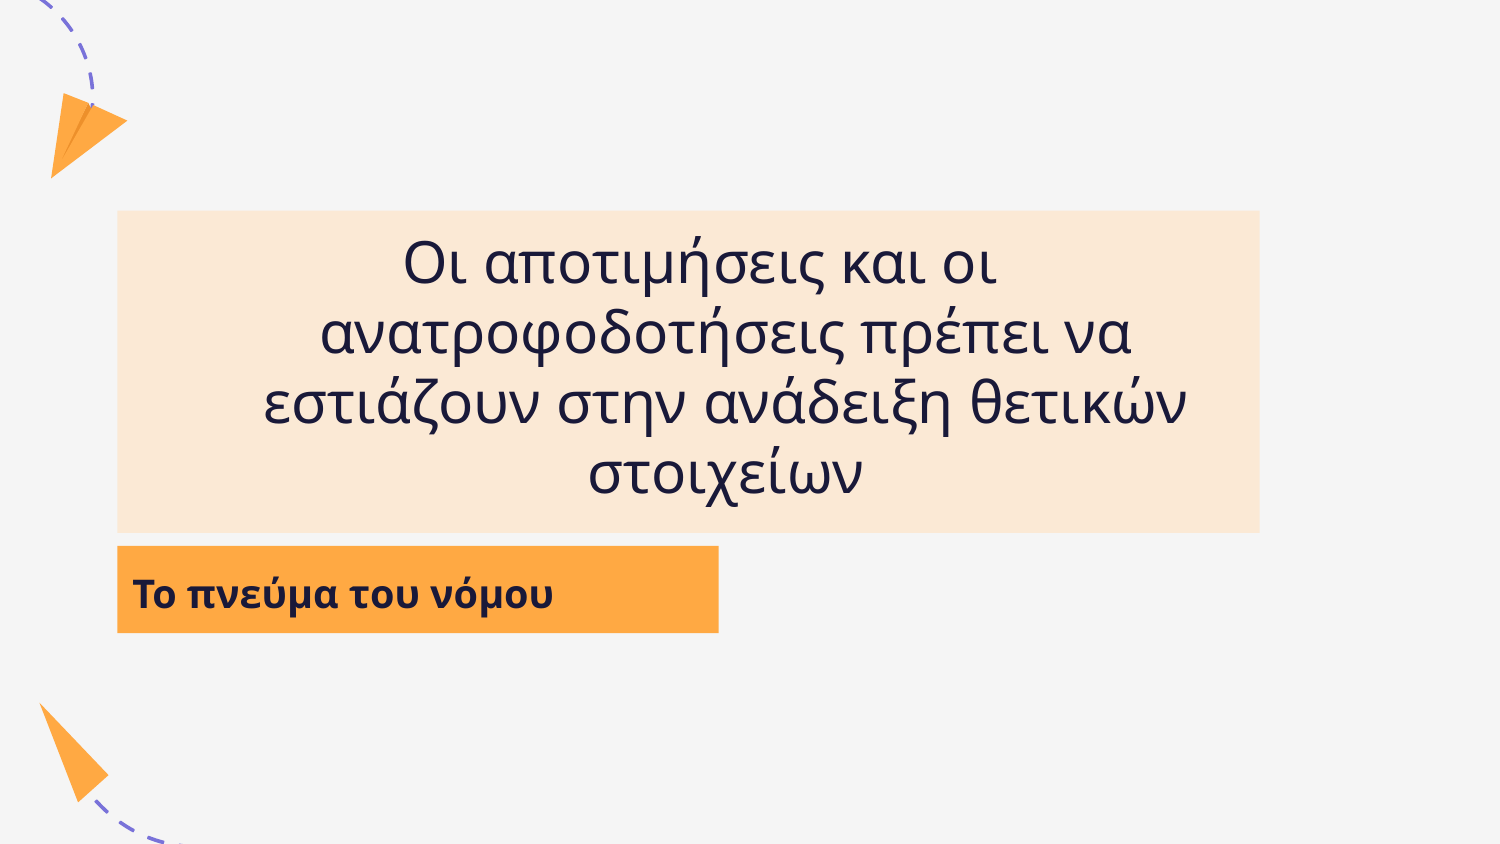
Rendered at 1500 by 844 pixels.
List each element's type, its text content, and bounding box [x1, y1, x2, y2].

subtitle Οι αποτιμήσεις και οι ανατροφοδοτήσεις πρέπει να εστιάζουν στην ανάδειξη θετικών στοιχείων [117, 210, 1260, 533]
title Το πνεύμα του νόμου [117, 545, 719, 634]
